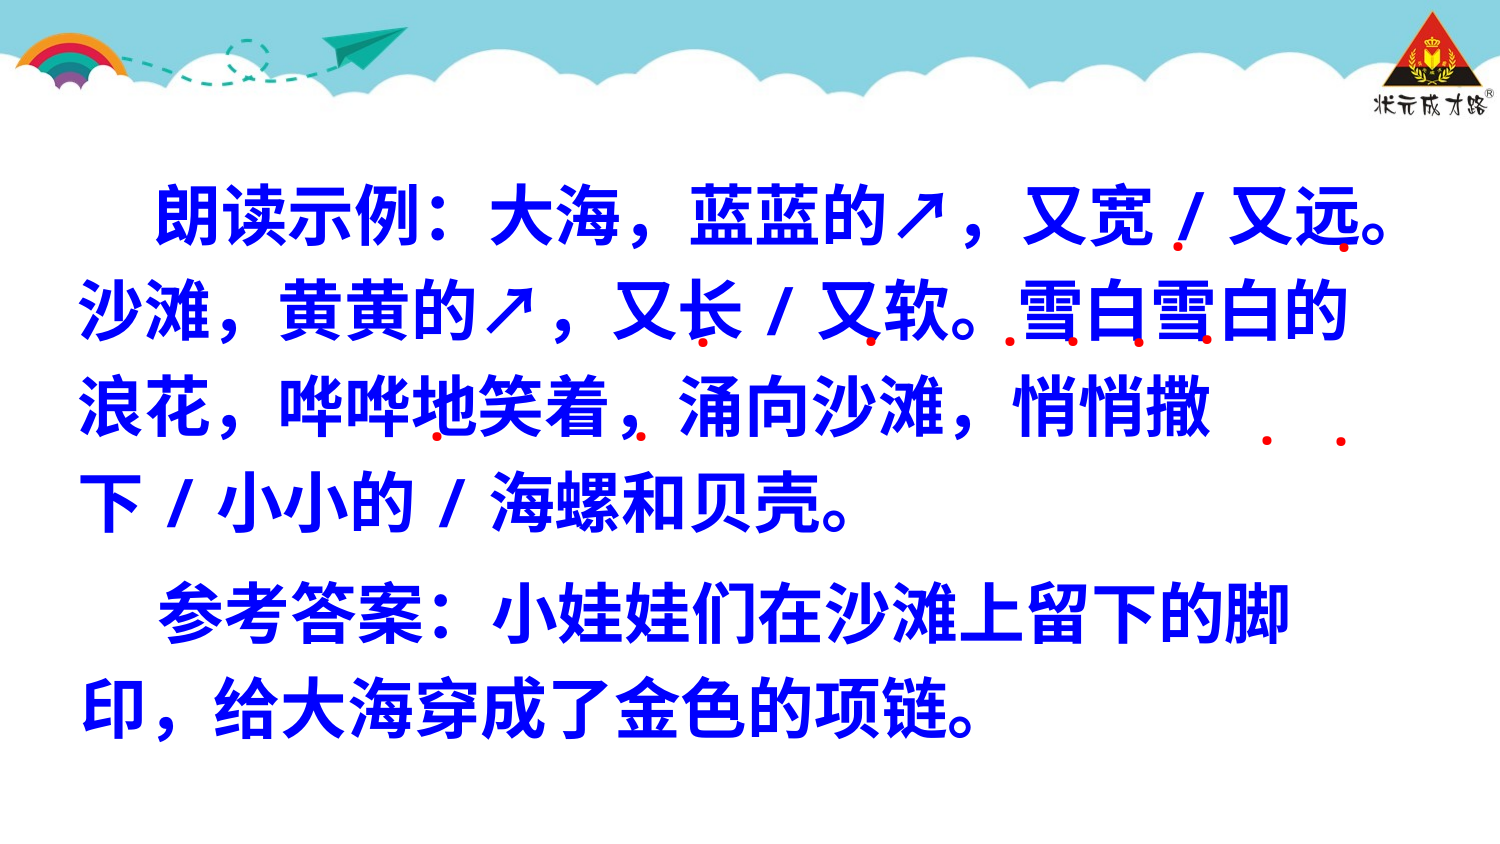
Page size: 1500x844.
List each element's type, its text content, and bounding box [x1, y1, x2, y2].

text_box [62, 149, 1420, 541]
text_box 参考答案：小娃娃们在沙滩上留下的脚印，给大海穿成了金色的项链。 [65, 548, 1418, 755]
picture [0, 0, 1500, 844]
